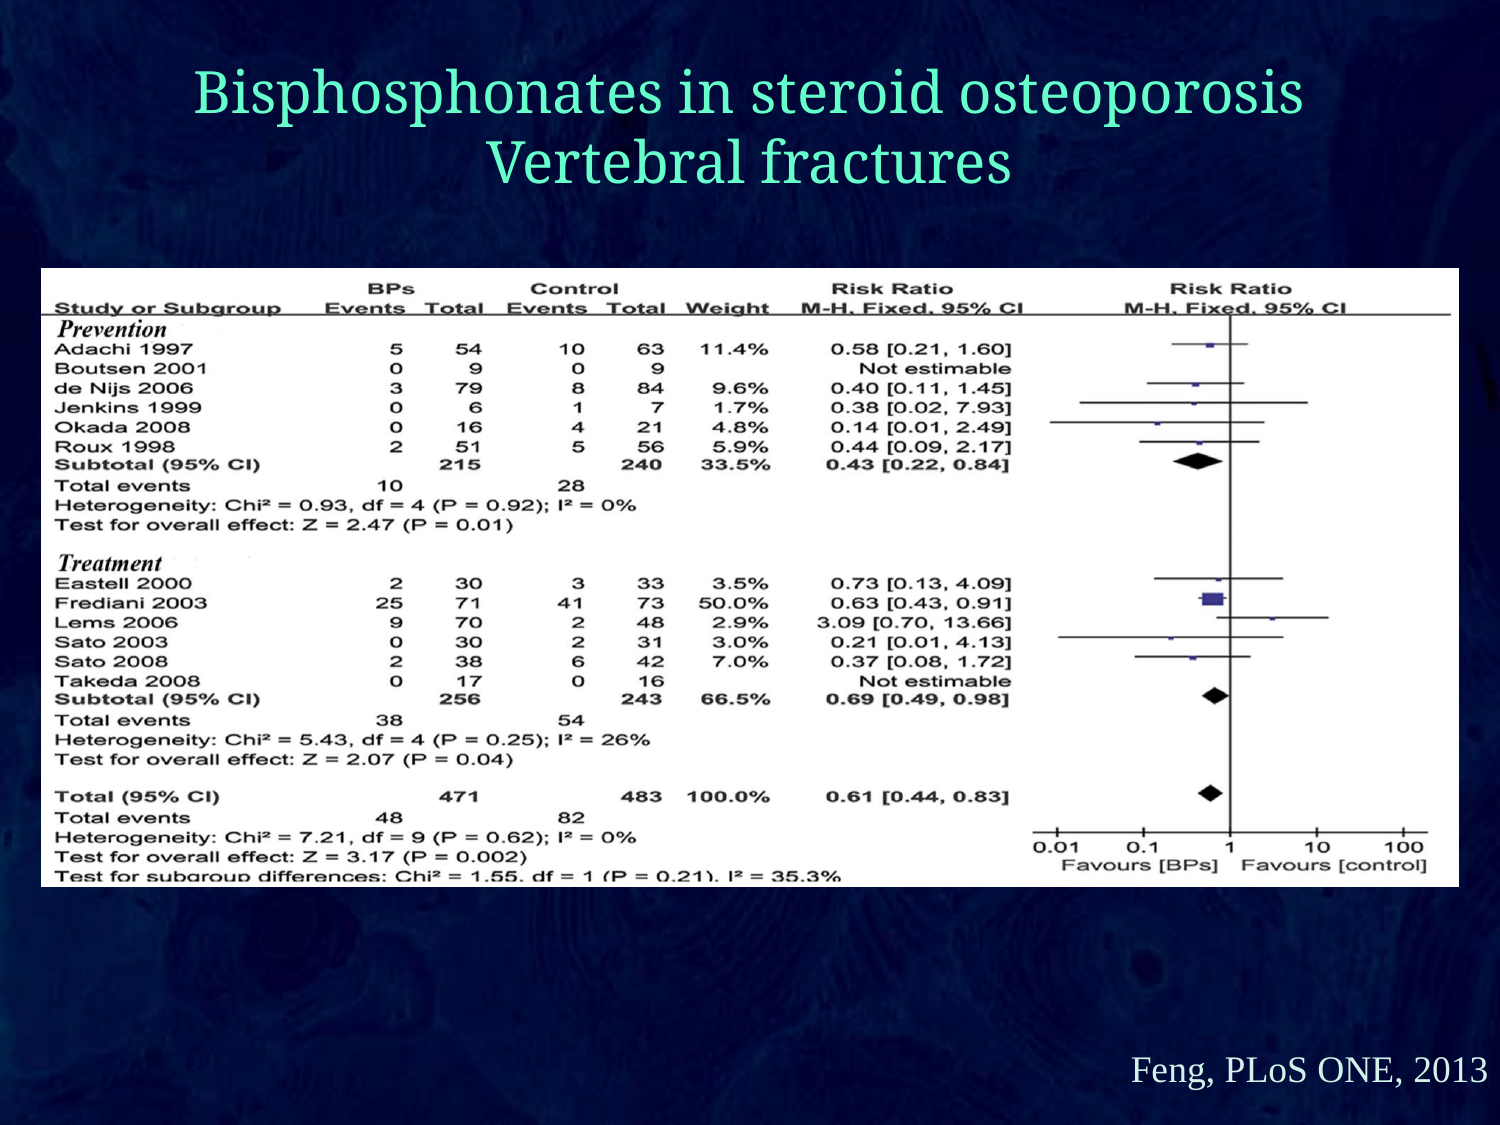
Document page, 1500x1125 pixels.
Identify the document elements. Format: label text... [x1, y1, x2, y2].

title Bisphosphonates in steroid osteoporosis Vertebral fractures [112, 62, 1388, 188]
picture [0, 0, 1500, 1125]
text_box Feng, PLoS ONE, 2013 [1116, 1037, 1500, 1098]
